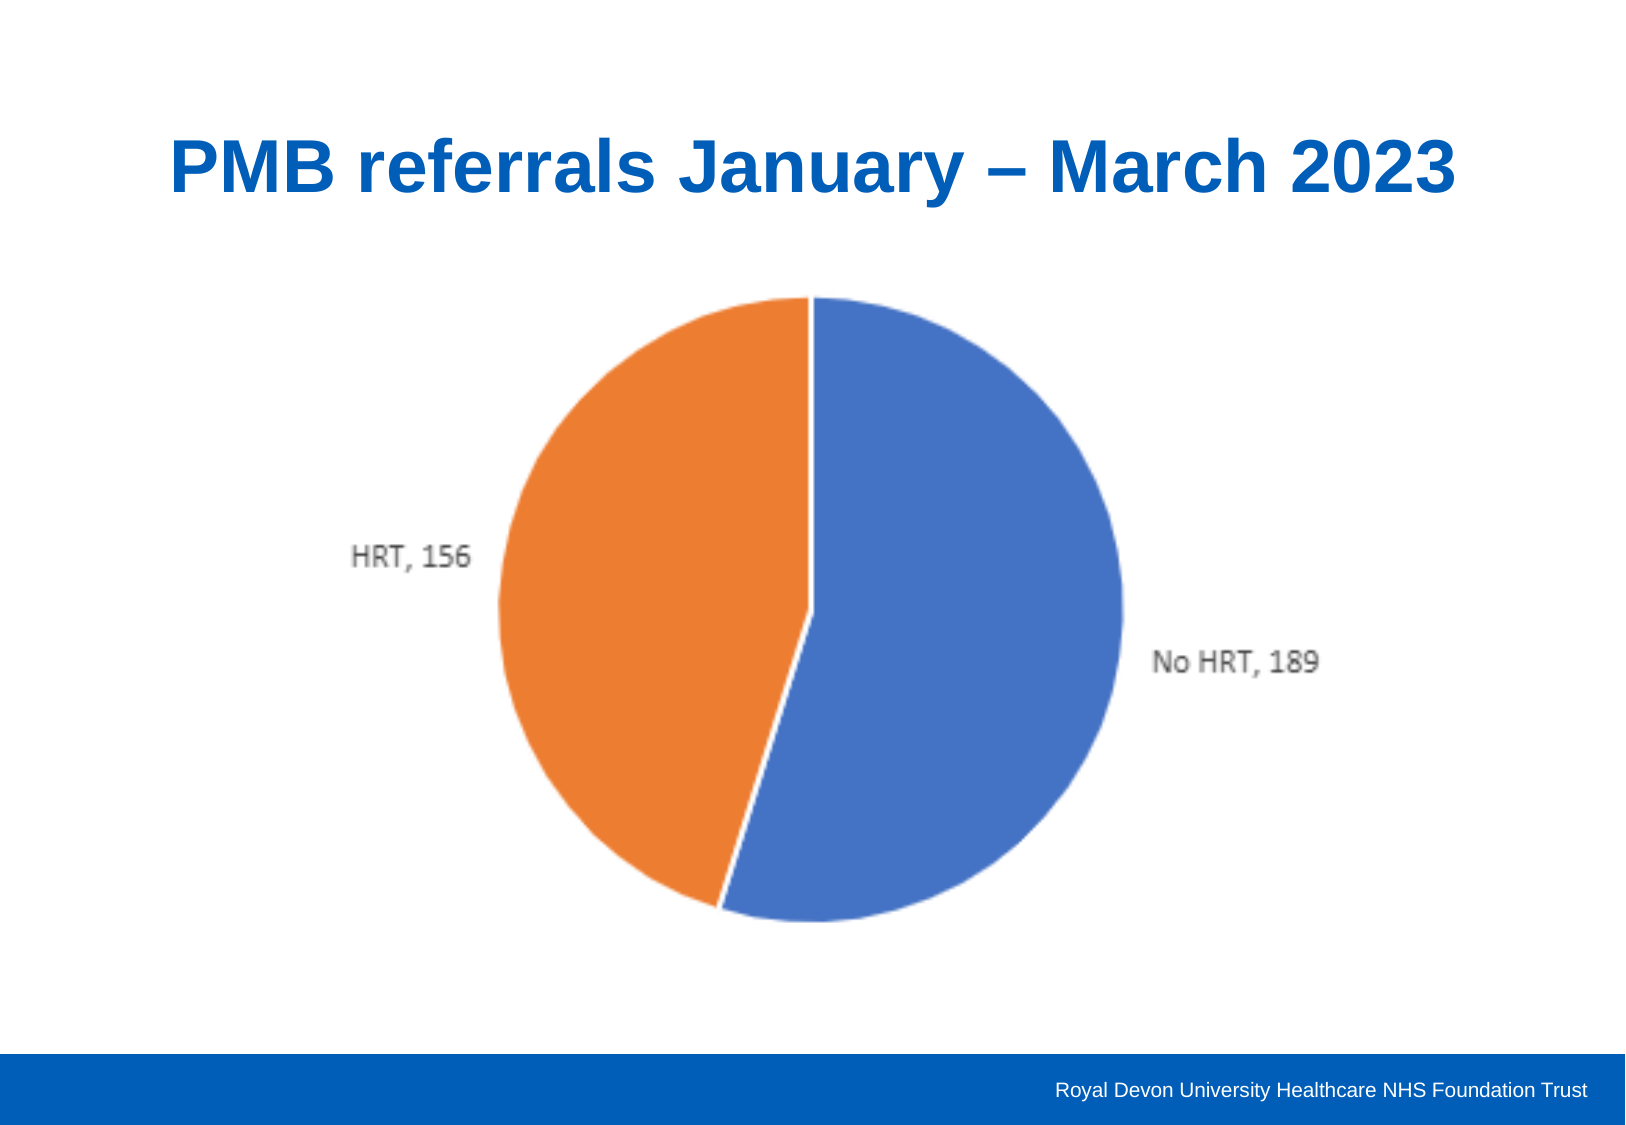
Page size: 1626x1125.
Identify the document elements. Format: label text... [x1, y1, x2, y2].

title PMB referrals January – March 2023 [87, 59, 1541, 278]
picture [180, 262, 1412, 992]
